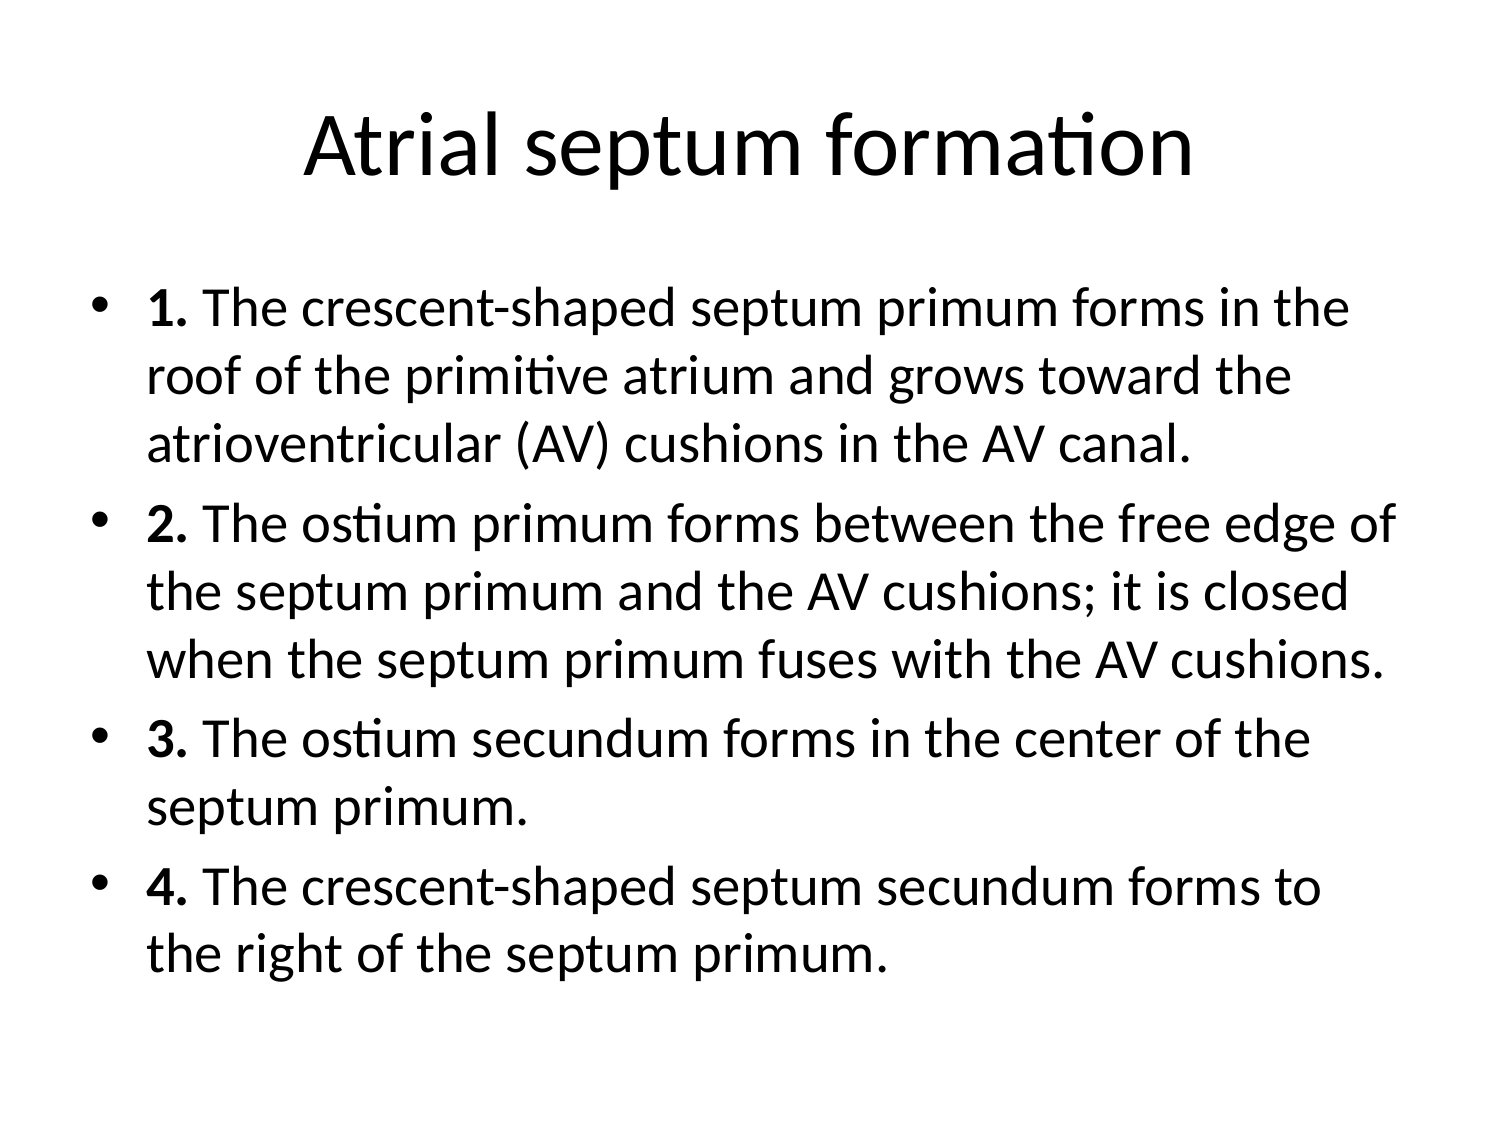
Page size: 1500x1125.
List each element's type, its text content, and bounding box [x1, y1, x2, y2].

title Atrial septum formation [75, 45, 1425, 233]
list 1. The crescent-shaped septum primum forms in the roof of the primitive atrium and grows toward the atrioventricular (AV) cushions in the AV canal. 2. The ostium primum forms between the free edge of the septum primum and the AV cushions; it is closed when the septum primum fuses with the AV cushions. 3. The ostium secundum forms in the center of the septum primum. 4. The crescent-shaped septum secundum forms to the right of the septum primum. [75, 262, 1425, 1005]
